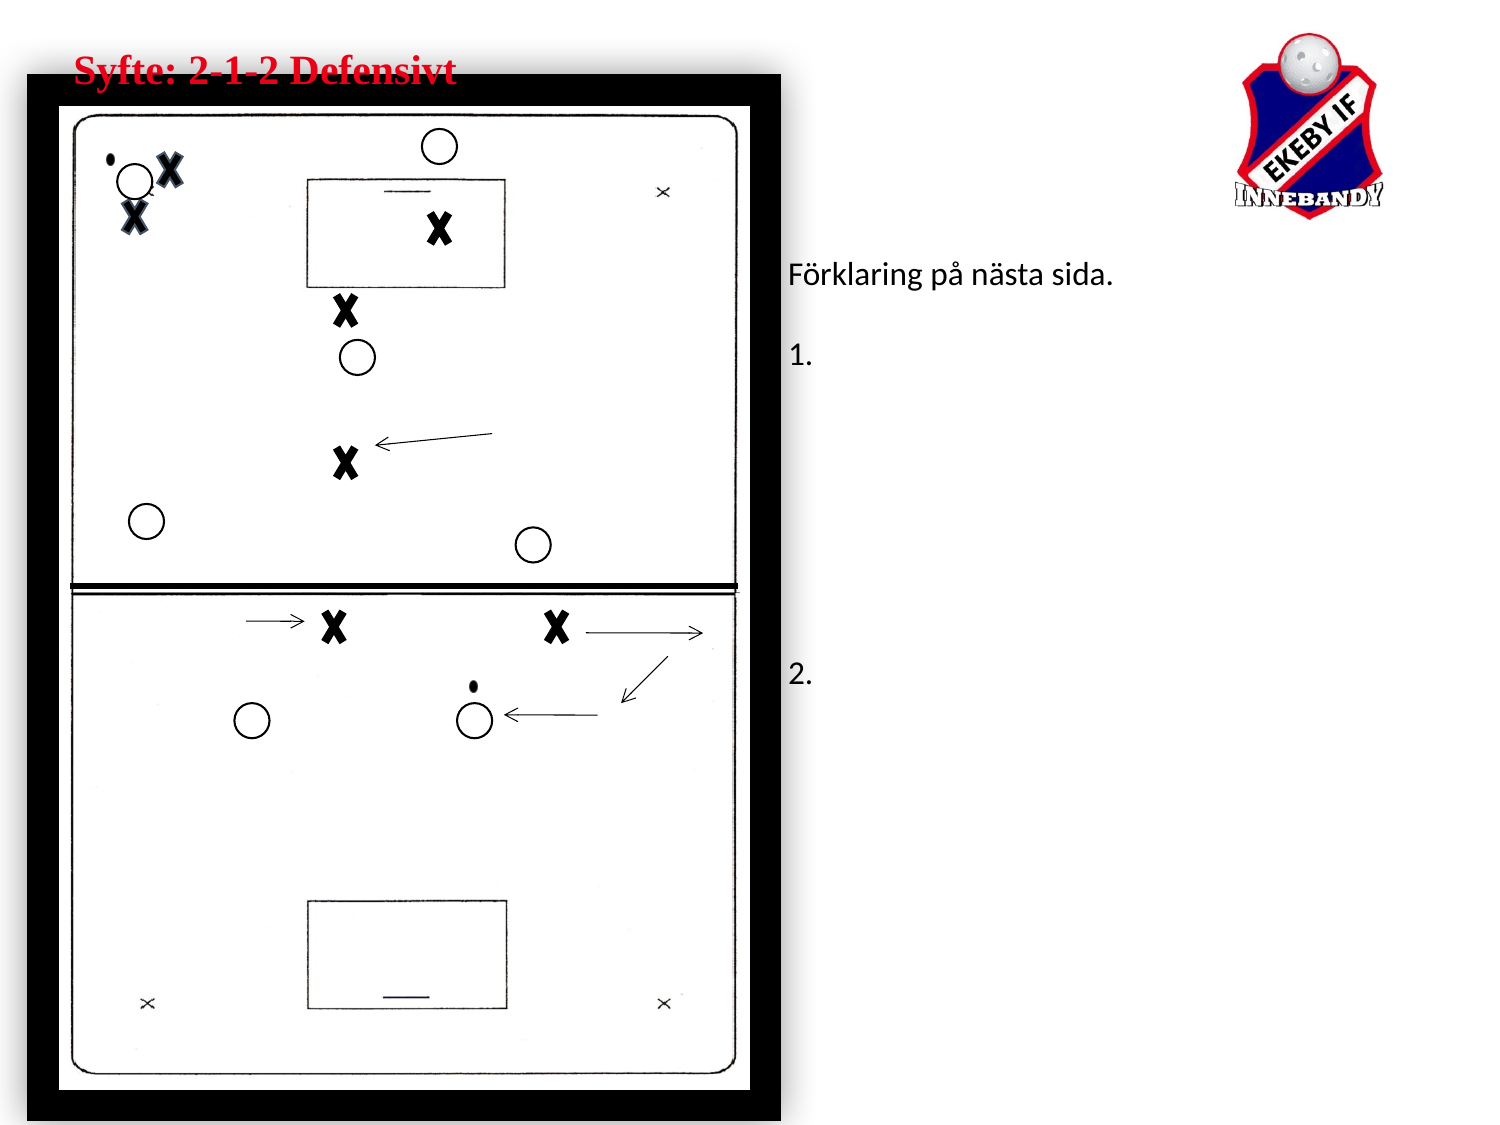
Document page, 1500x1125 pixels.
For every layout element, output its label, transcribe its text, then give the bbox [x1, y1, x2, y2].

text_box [374, 433, 493, 446]
picture [1214, 30, 1400, 230]
text_box Syfte: 2-1-2 Defensivt [58, 35, 668, 100]
text_box Förklaring på nästa sida. 1. 2. [773, 244, 1454, 699]
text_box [620, 656, 668, 704]
picture [58, 105, 750, 1090]
